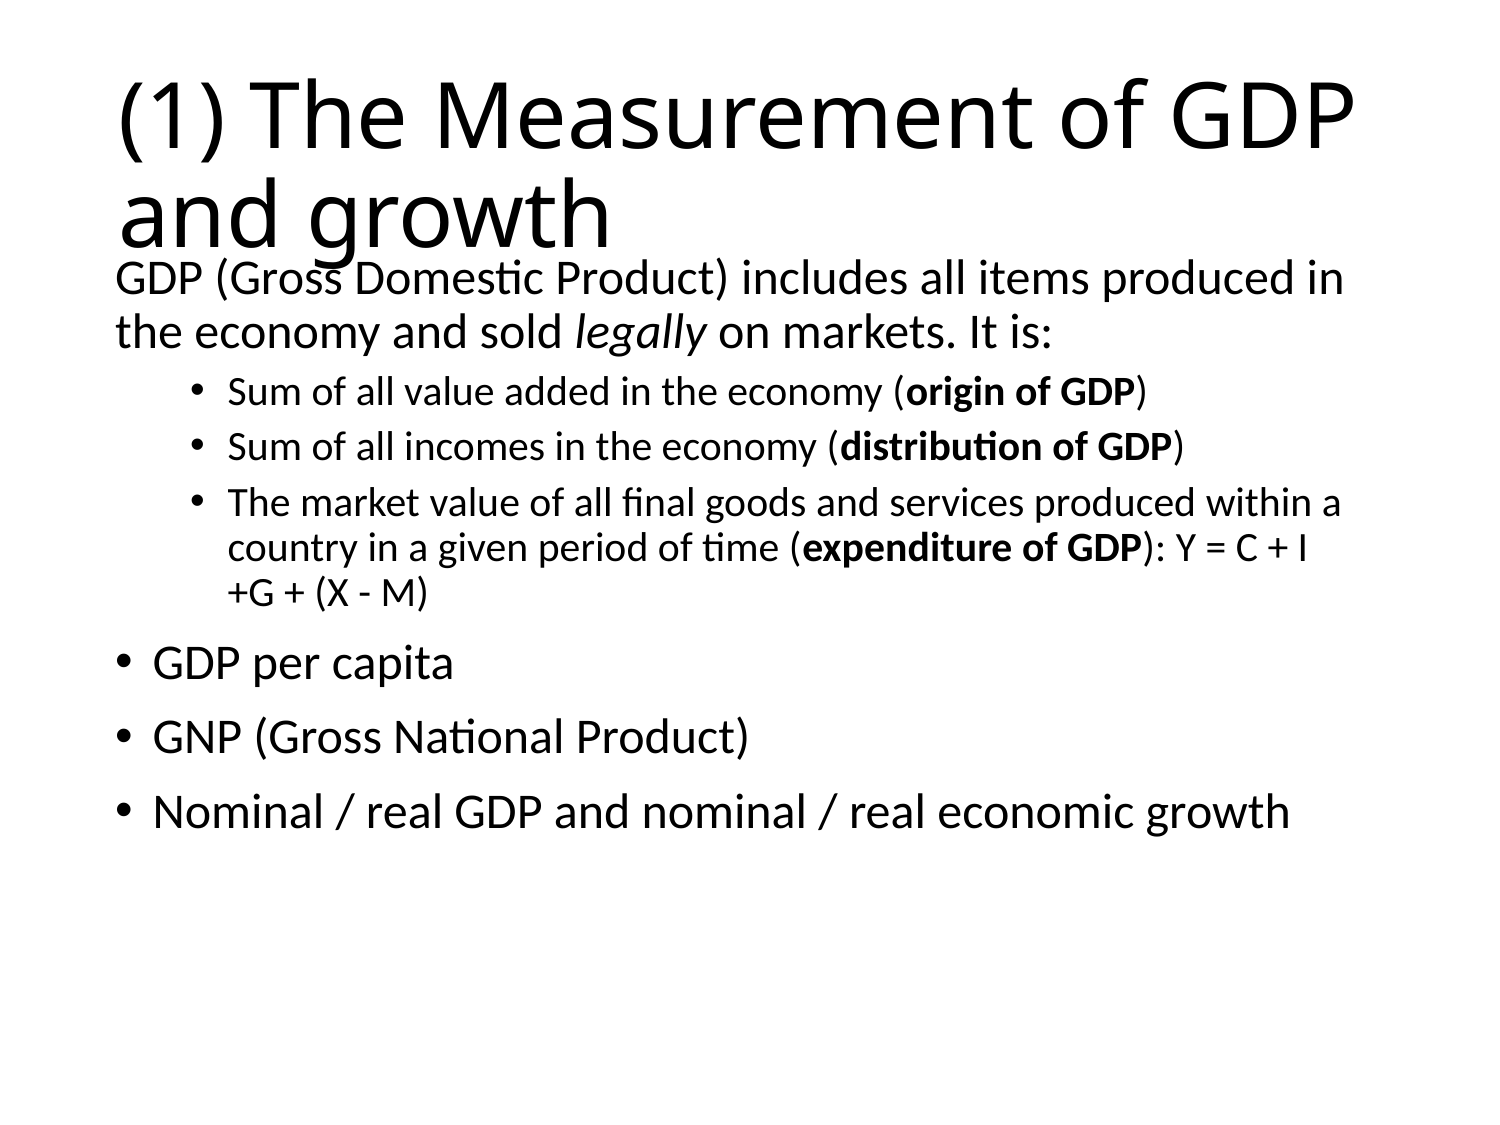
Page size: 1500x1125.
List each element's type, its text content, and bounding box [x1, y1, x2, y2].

title (1) The Measurement of GDP and growth [103, 59, 1397, 278]
list GDP (Gross Domestic Product) includes all items produced in the economy and sold legally on markets. It is: Sum of all value added in the economy (origin of GDP) Sum of all incomes in the economy (distribution of GDP) The market value of all final goods and services produced within a country in a given period of time (expenditure of GDP): Y = C + I +G + (X - M) GDP per capita GNP (Gross National Product) Nominal / real GDP and nominal / real economic growth [100, 243, 1376, 1012]
